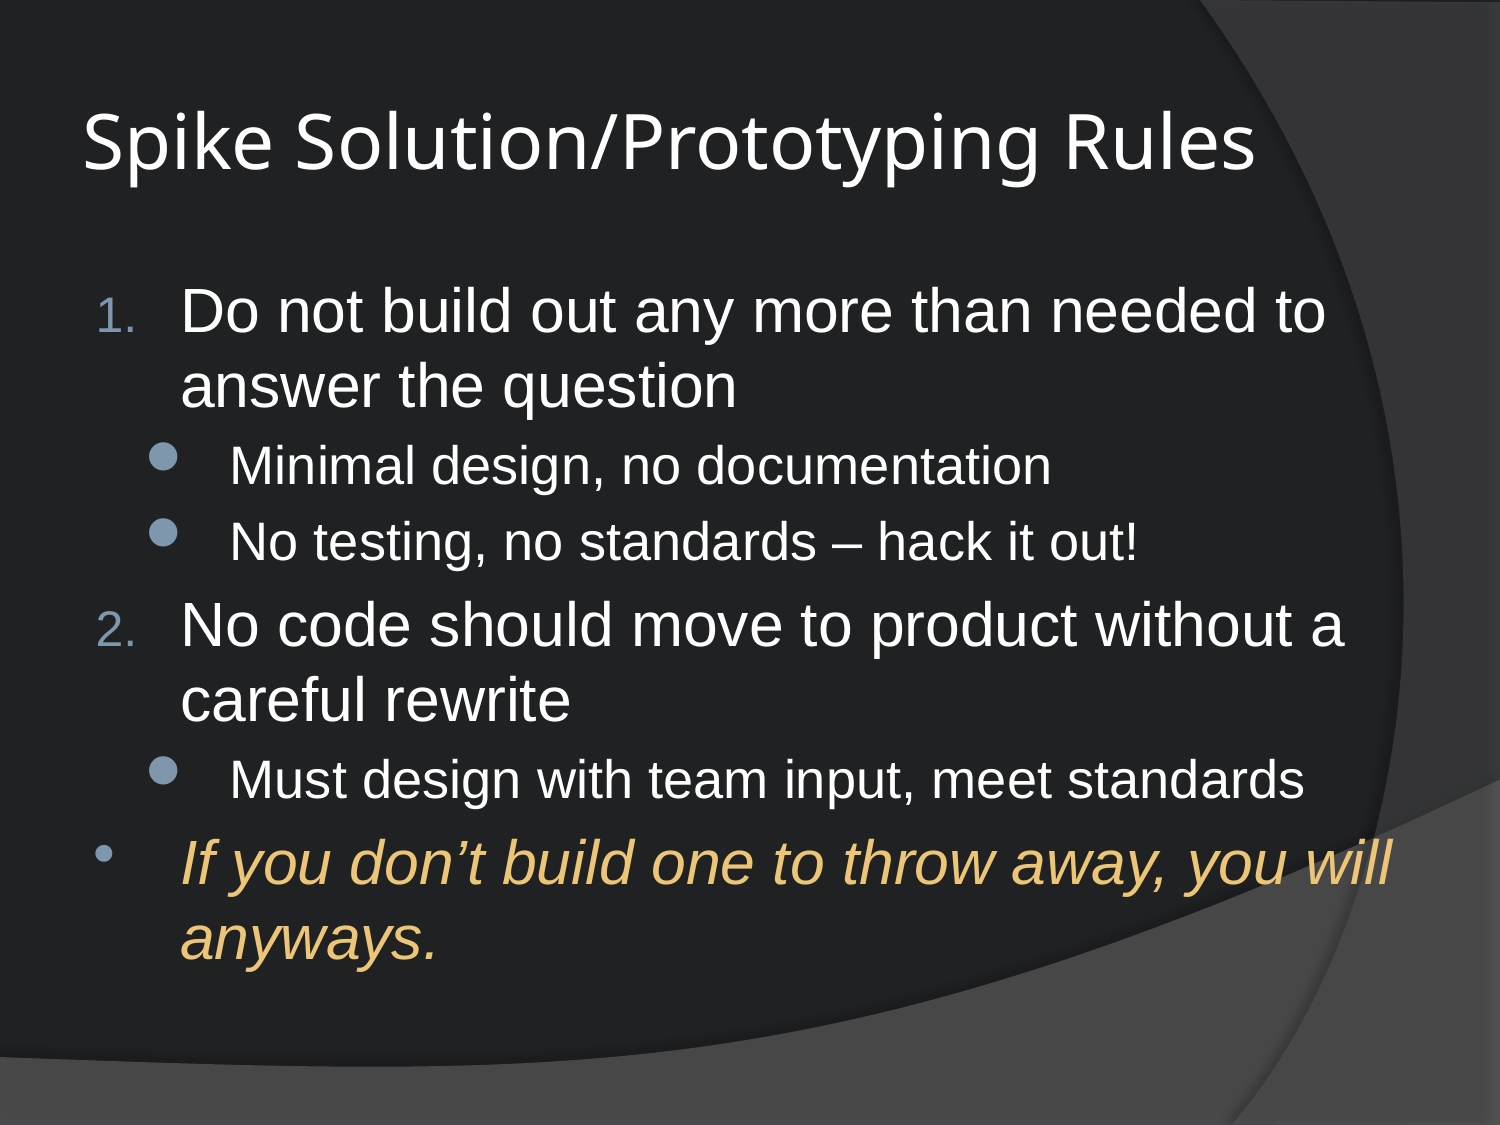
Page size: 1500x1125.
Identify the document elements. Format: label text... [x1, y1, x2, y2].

list Do not build out any more than needed to answer the question Minimal design, no documentation No testing, no standards – hack it out! No code should move to product without a careful rewrite Must design with team input, meet standards If you don’t build one to throw away, you will anyways. [75, 262, 1450, 1080]
title Spike Solution/Prototyping Rules [75, 45, 1300, 233]
